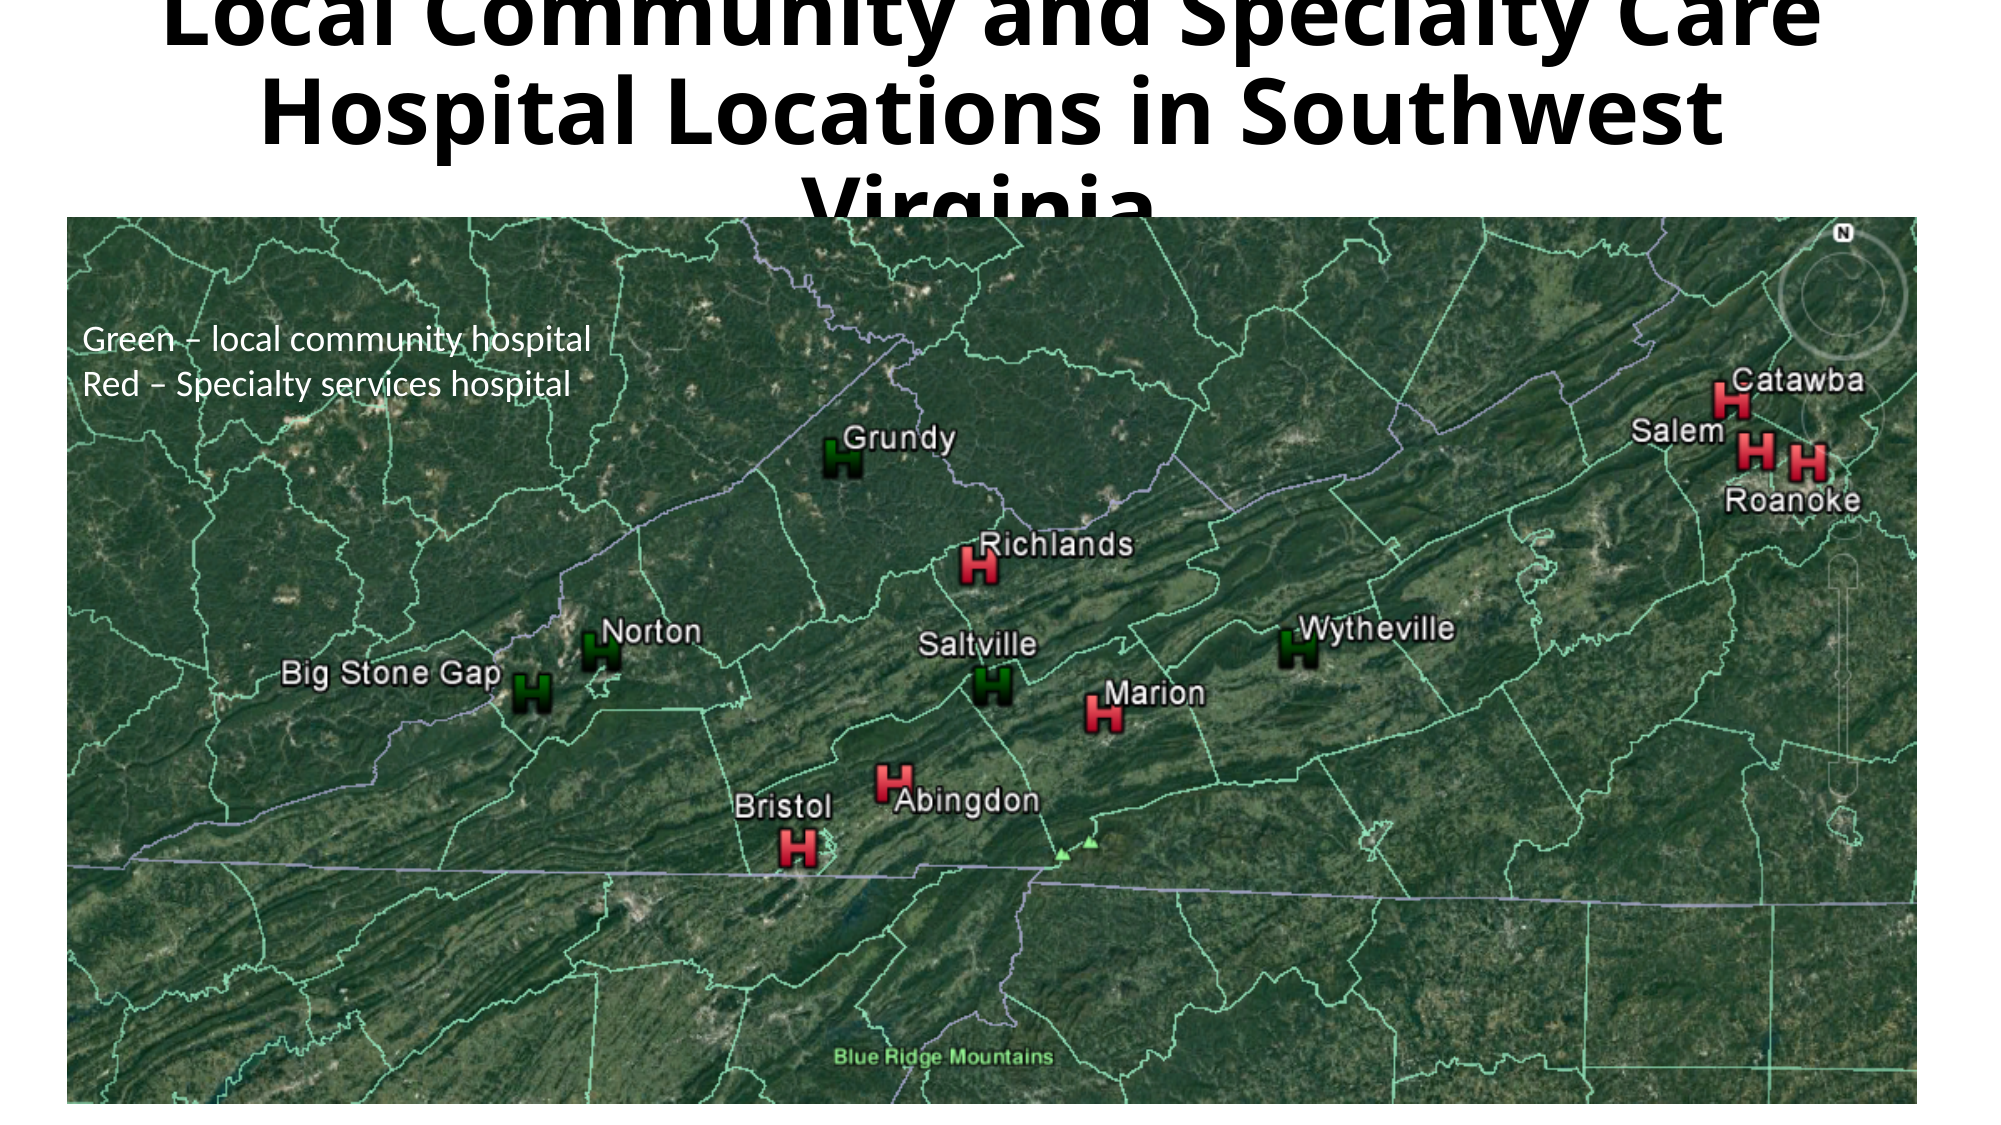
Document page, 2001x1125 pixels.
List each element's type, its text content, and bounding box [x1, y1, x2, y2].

title Local Community and Specialty Care Hospital Locations in Southwest Virginia [56, 35, 1928, 195]
picture [67, 217, 1917, 1104]
